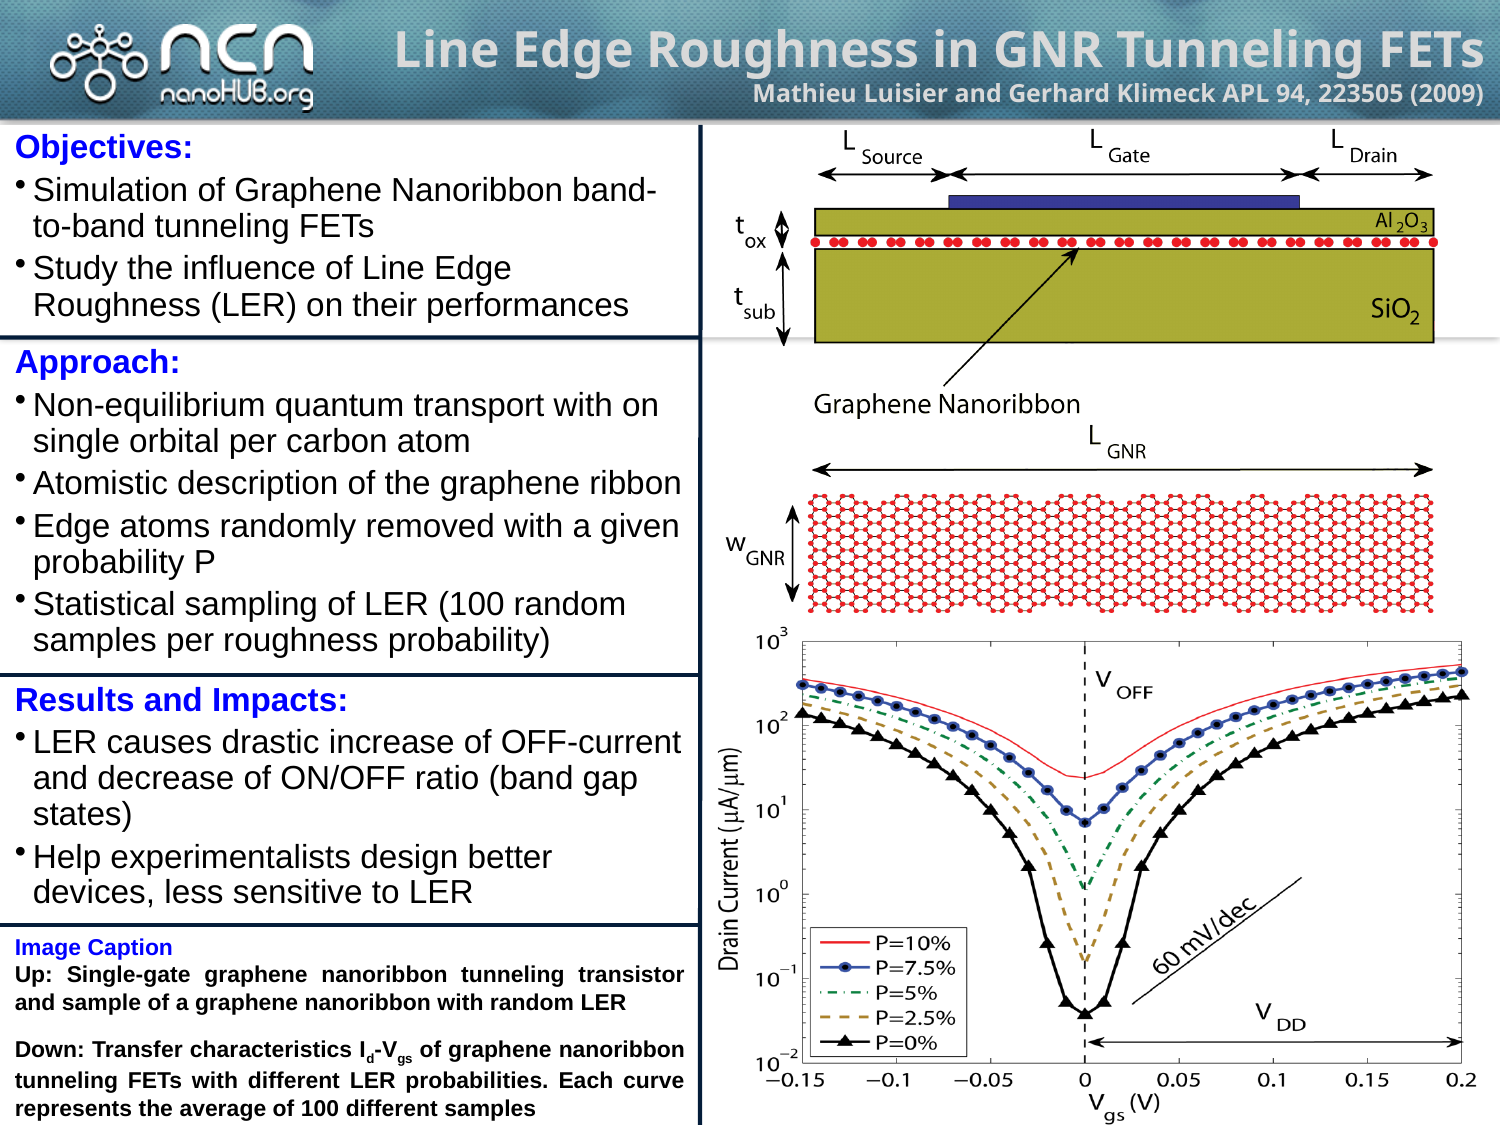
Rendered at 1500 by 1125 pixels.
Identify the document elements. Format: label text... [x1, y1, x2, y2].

text_box Image Caption Up: Single-gate graphene nanoribbon tunneling transistor and sample of a graphene nanoribbon with random LER Down: Transfer characteristics Id-Vgs of graphene nanoribbon tunneling FETs with different LER probabilities. Each curve represents the average of 100 different samples [0, 931, 700, 1113]
text_box Objectives: Simulation of Graphene Nanoribbon band-to-band tunneling FETs Study the influence of Line Edge Roughness (LER) on their performances [0, 122, 700, 335]
text_box Results and Impacts: LER causes drastic increase of OFF-current and decrease of ON/OFF ratio (band gap states) Help experimentalists design better devices, less sensitive to LER [0, 681, 700, 923]
text_box Line Edge Roughness in GNR Tunneling FETs Mathieu Luisier and Gerhard Klimeck APL 94, 223505 (2009) [314, 0, 1500, 125]
picture [724, 124, 1438, 613]
picture [0, 0, 314, 122]
picture [712, 624, 1477, 1125]
text_box Approach: Non-equilibrium quantum transport with on single orbital per carbon atom Atomistic description of the graphene ribbon Edge atoms randomly removed with a given probability P Statistical sampling of LER (100 random samples per roughness probability) [0, 343, 700, 671]
